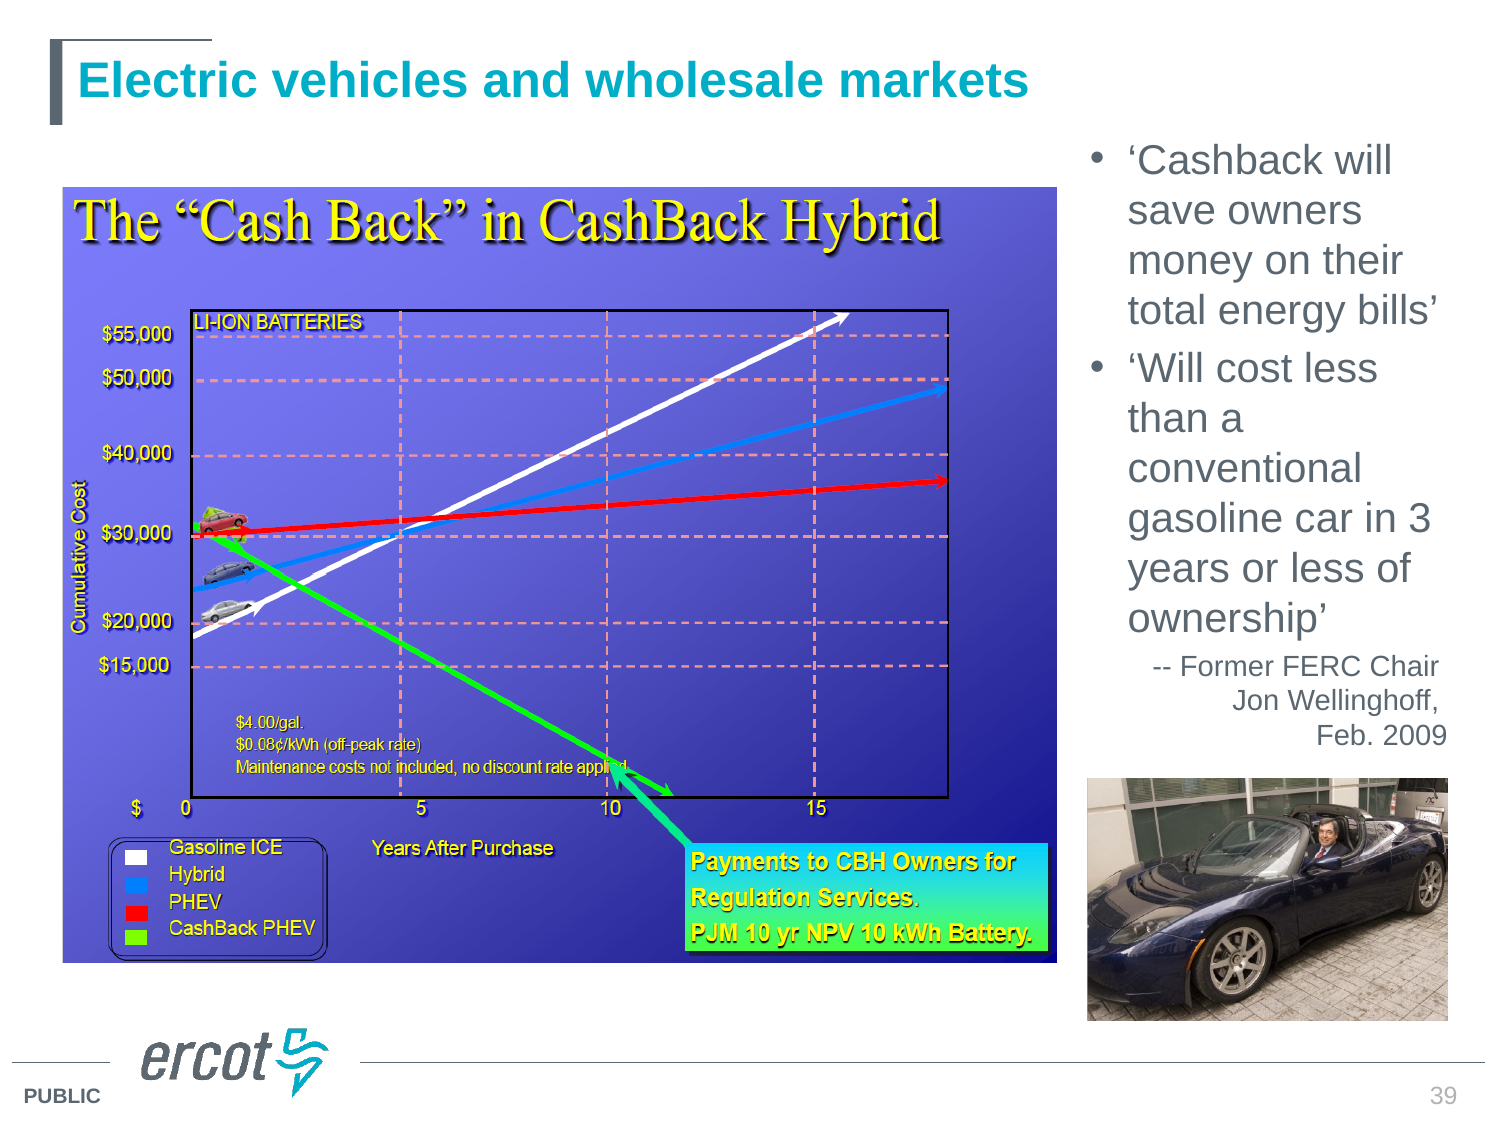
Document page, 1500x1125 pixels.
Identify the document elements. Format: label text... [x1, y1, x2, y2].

picture [1087, 778, 1448, 1021]
list ‘Cashback will save owners money on their total energy bills’ ‘Will cost less than a conventional gasoline car in 3 years or less of ownership’ -- Former FERC Chair Jon Wellinghoff, Feb. 2009 [1074, 125, 1463, 763]
slide_number 39 [1400, 1076, 1488, 1113]
title Electric vehicles and wholesale markets [62, 39, 1450, 125]
picture [137, 1024, 332, 1100]
picture [62, 187, 1058, 963]
